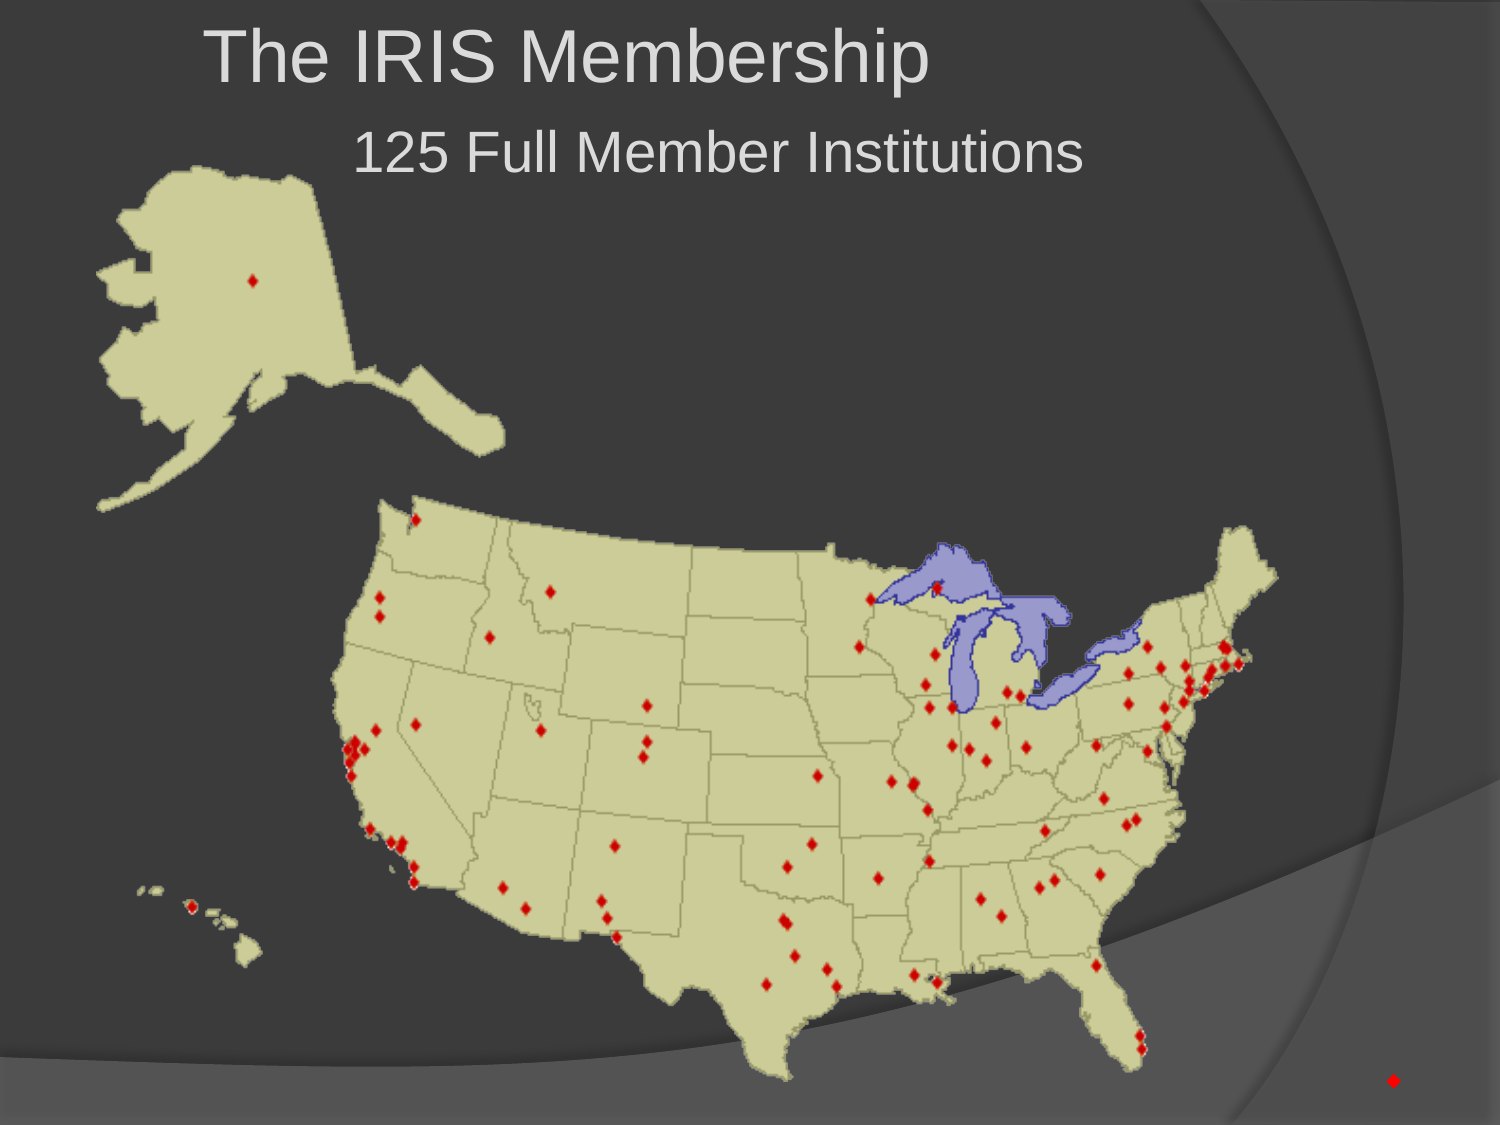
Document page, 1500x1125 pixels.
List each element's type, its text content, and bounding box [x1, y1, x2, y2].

text_box The IRIS Membership 125 Full Member Institutions [187, 0, 1375, 195]
text_box [1387, 1074, 1400, 1088]
picture [96, 164, 1279, 1082]
